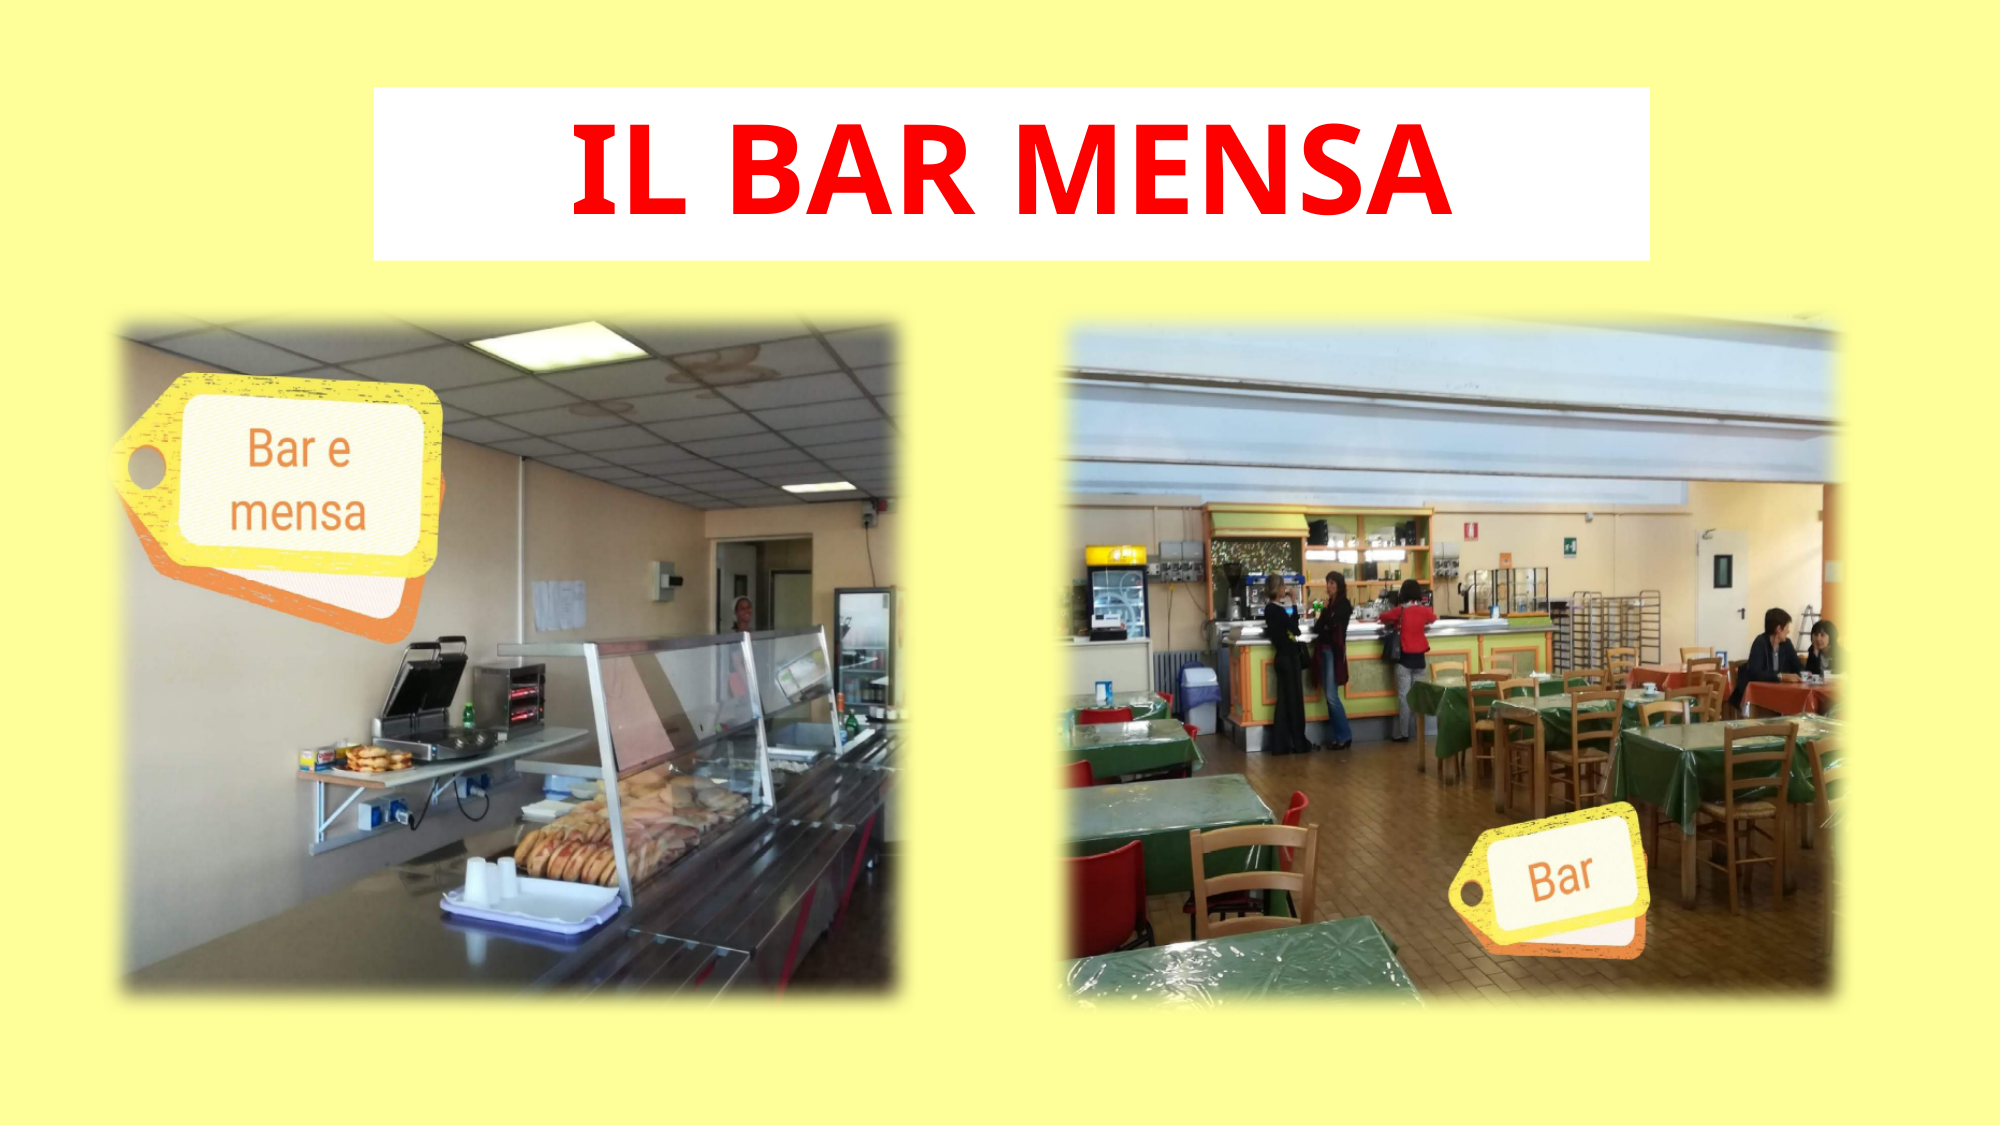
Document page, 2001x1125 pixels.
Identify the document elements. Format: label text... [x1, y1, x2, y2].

picture [101, 304, 918, 1017]
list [1048, 304, 1855, 1017]
title IL BAR MENSA [373, 87, 1650, 261]
